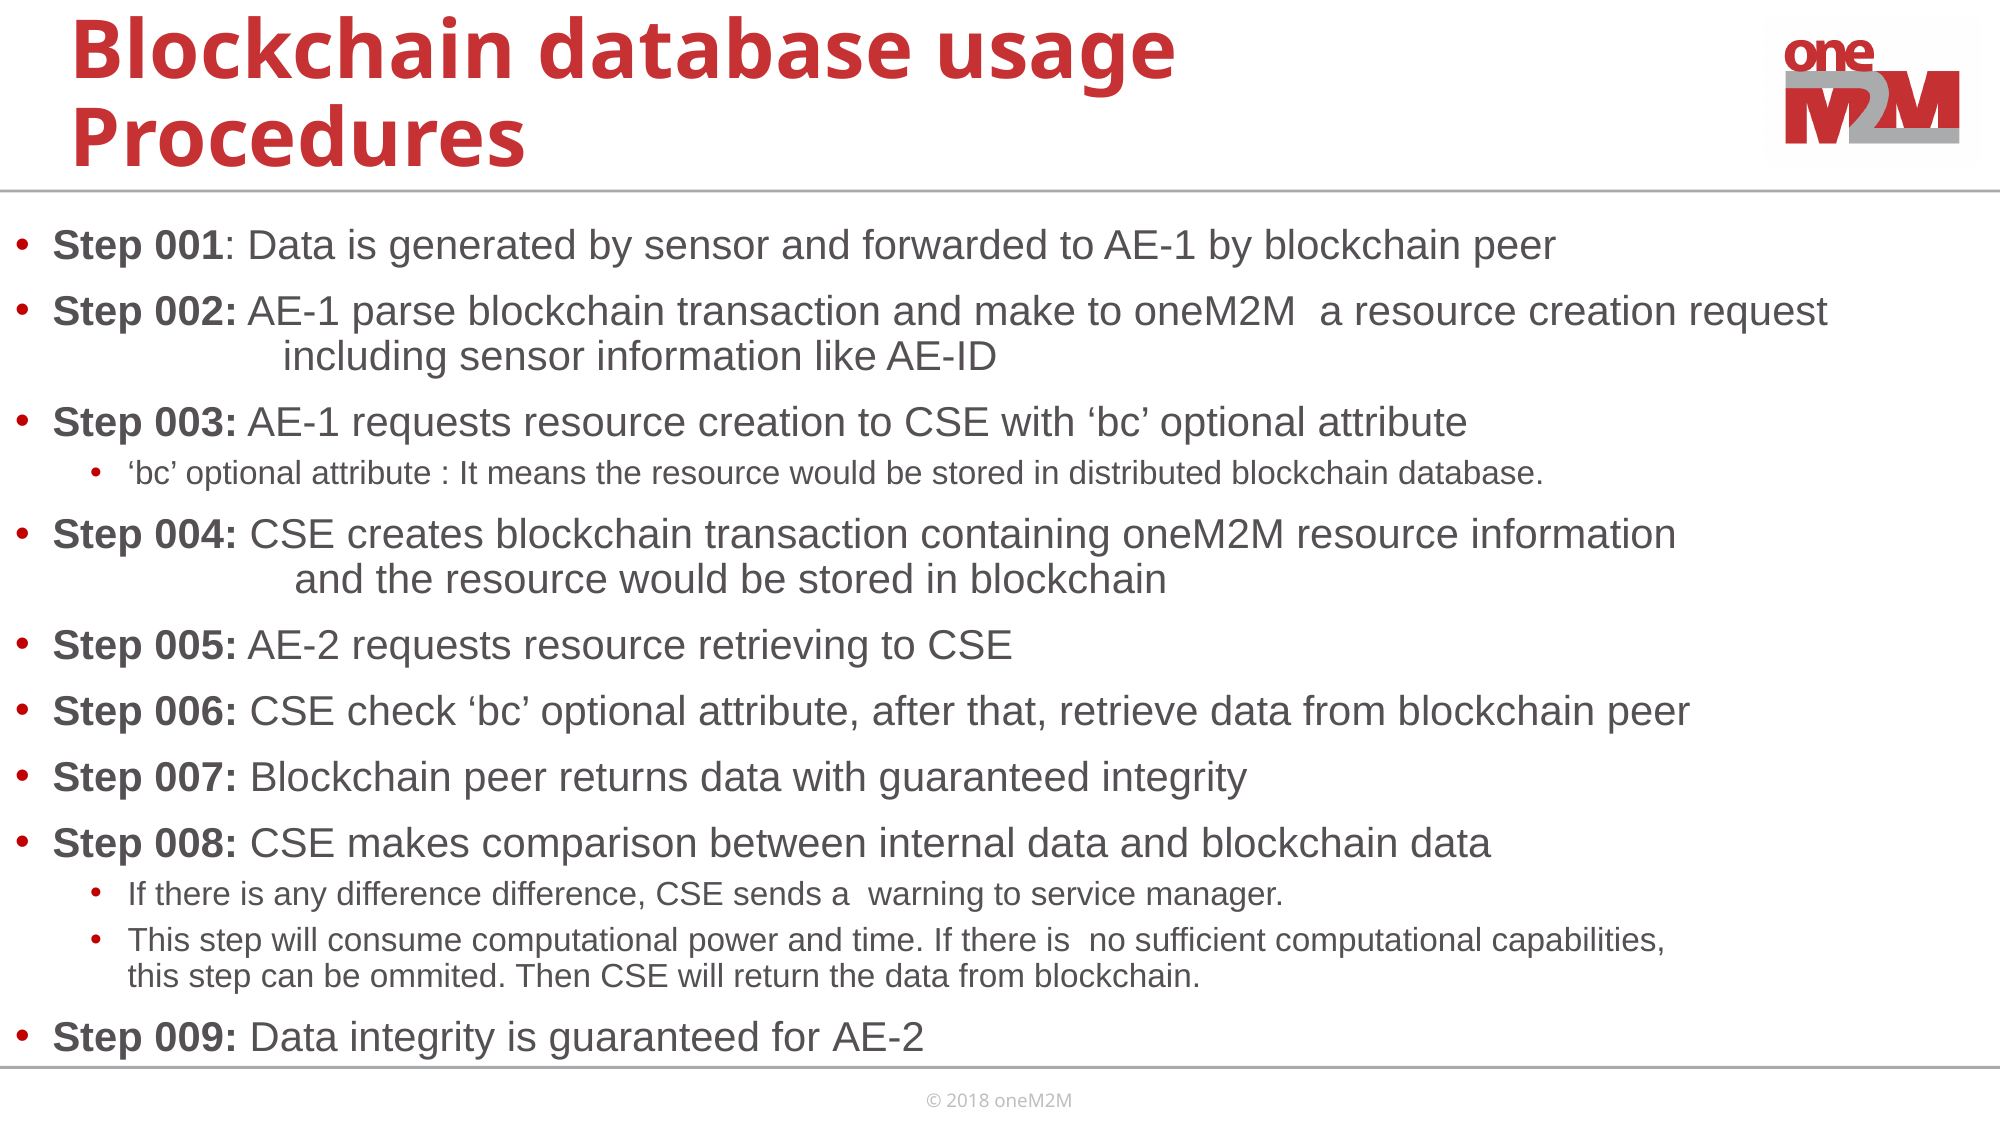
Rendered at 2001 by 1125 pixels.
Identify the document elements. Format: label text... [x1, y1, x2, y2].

list Step 001: Data is generated by sensor and forwarded to AE-1 by blockchain peer Step 002: AE-1 parse blockchain transaction and make to oneM2M a resource creation request including sensor information like AE-ID Step 003: AE-1 requests resource creation to CSE with ‘bc’ optional attribute ‘bc’ optional attribute : It means the resource would be stored in distributed blockchain database. Step 004: CSE creates blockchain transaction containing oneM2M resource information and the resource would be stored in blockchain Step 005: AE-2 requests resource retrieving to CSE Step 006: CSE check ‘bc’ optional attribute, after that, retrieve data from blockchain peer Step 007: Blockchain peer returns data with guaranteed integrity Step 008: CSE makes comparison between internal data and blockchain data If there is any difference difference, CSE sends a warning to service manager. This step will consume computational power and time. If there is no sufficient computational capabilities, this step can be ommited. Then CSE will return the data from blockchain. Step 009: Data integrity is guaranteed for AE-2 [0, 216, 1943, 1092]
picture [1763, 17, 1981, 166]
title Blockchain database usage Procedures [54, 0, 1636, 193]
